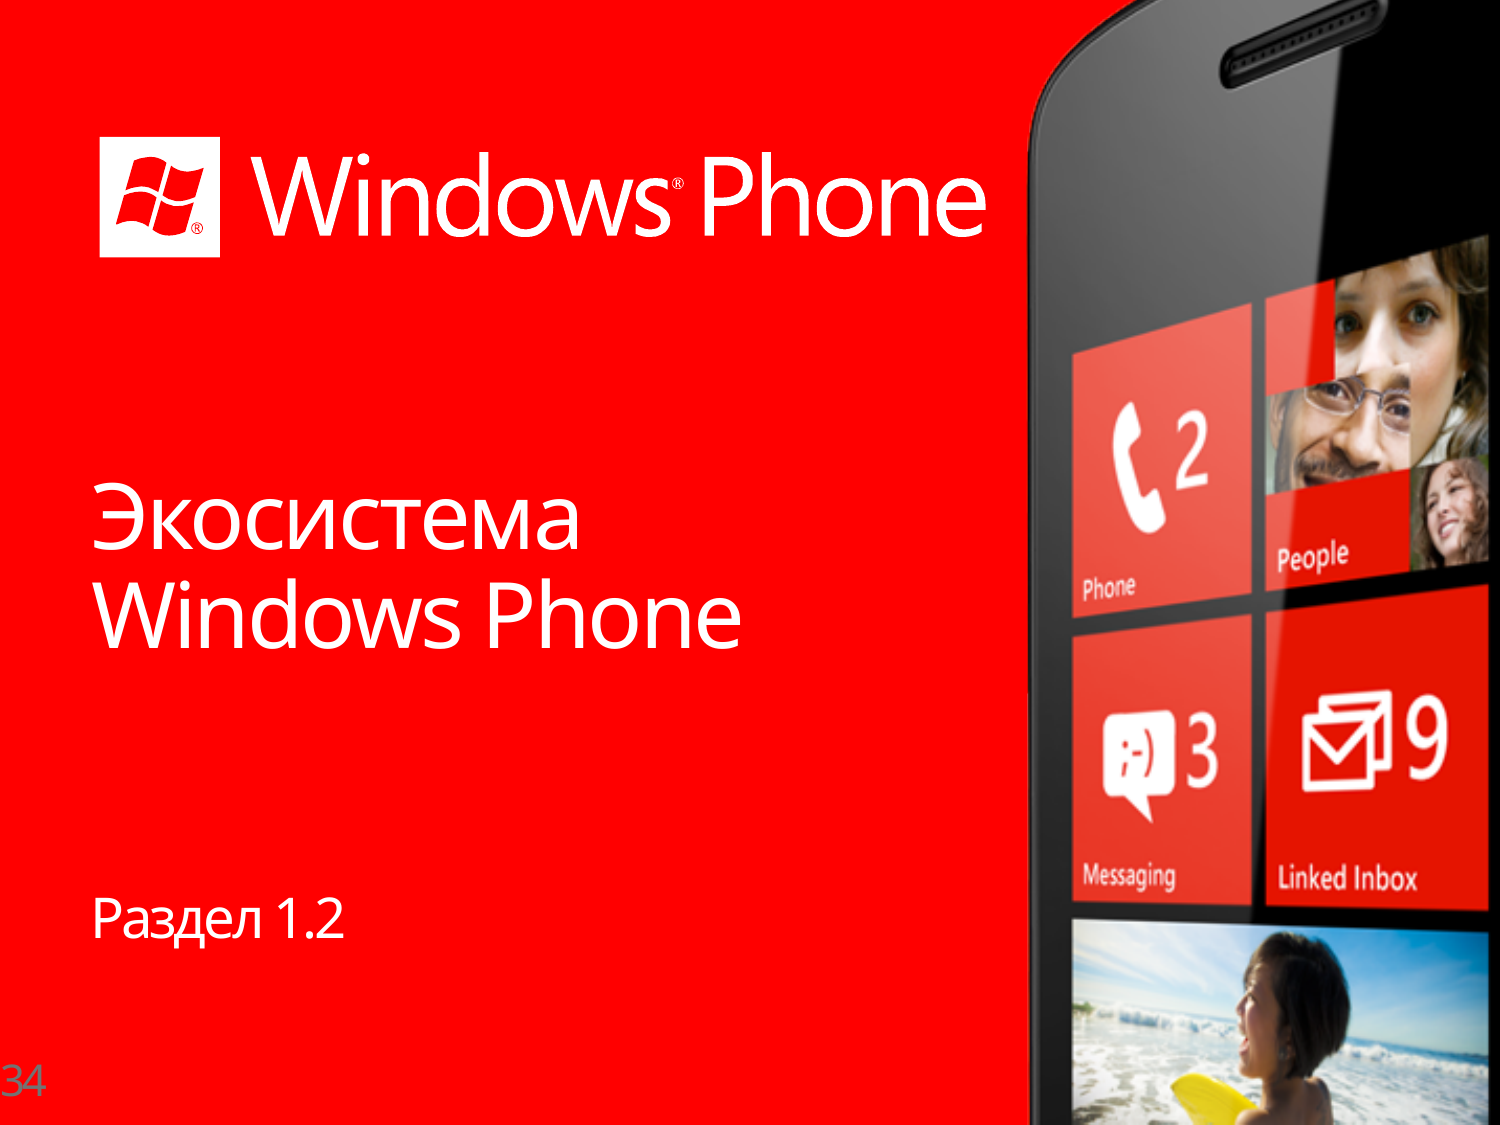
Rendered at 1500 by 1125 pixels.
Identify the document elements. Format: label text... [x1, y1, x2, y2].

text_box 34 [0, 1053, 91, 1107]
title Экосистема Windows Phone [91, 479, 767, 660]
subtitle Раздел 1.2 [90, 890, 1009, 952]
picture [1026, 0, 1500, 1125]
